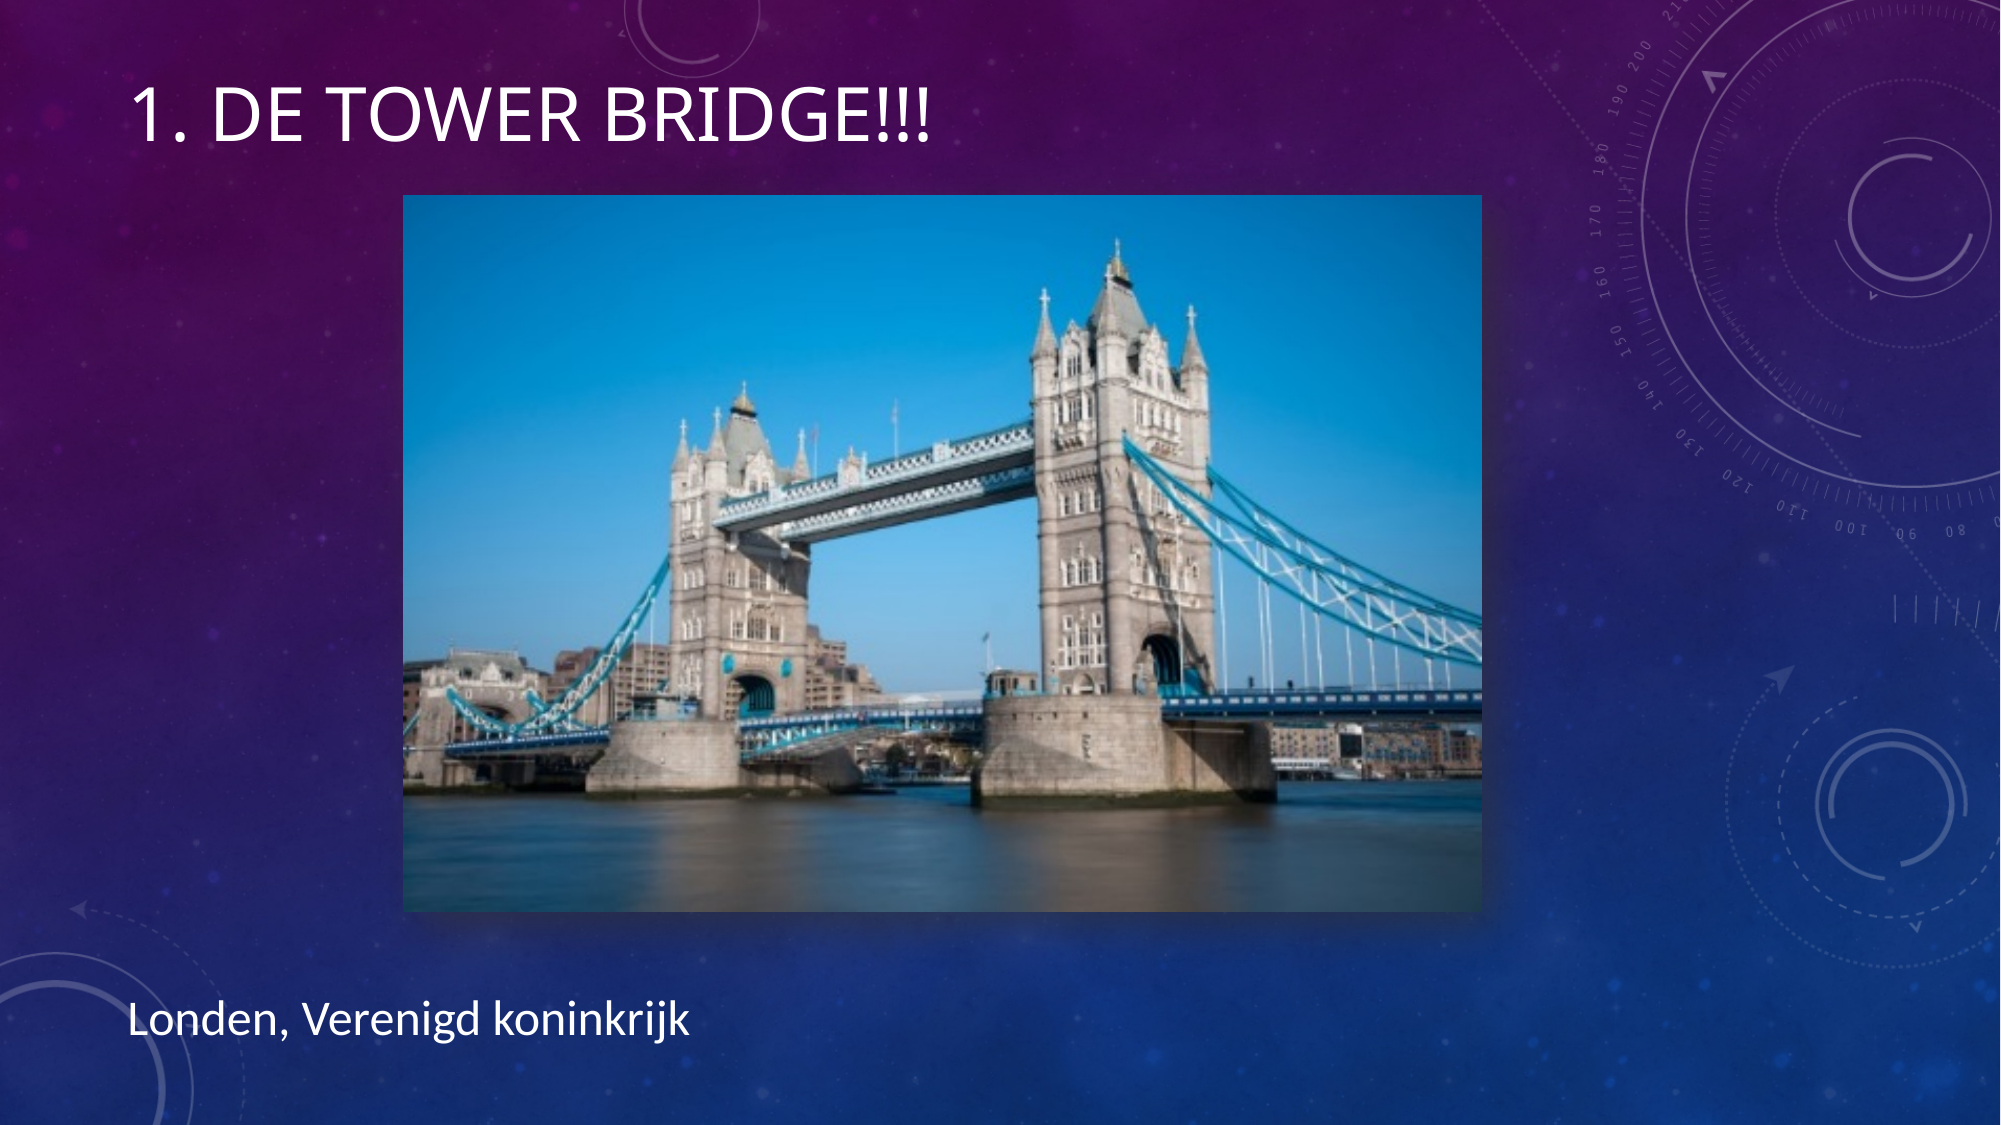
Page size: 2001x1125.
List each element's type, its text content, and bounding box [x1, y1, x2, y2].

picture [0, 0, 2001, 1125]
title 1. De Tower bridge!!! [112, 0, 1775, 232]
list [403, 195, 1482, 912]
text_box Londen, Verenigd koninkrijk [112, 978, 1127, 1054]
